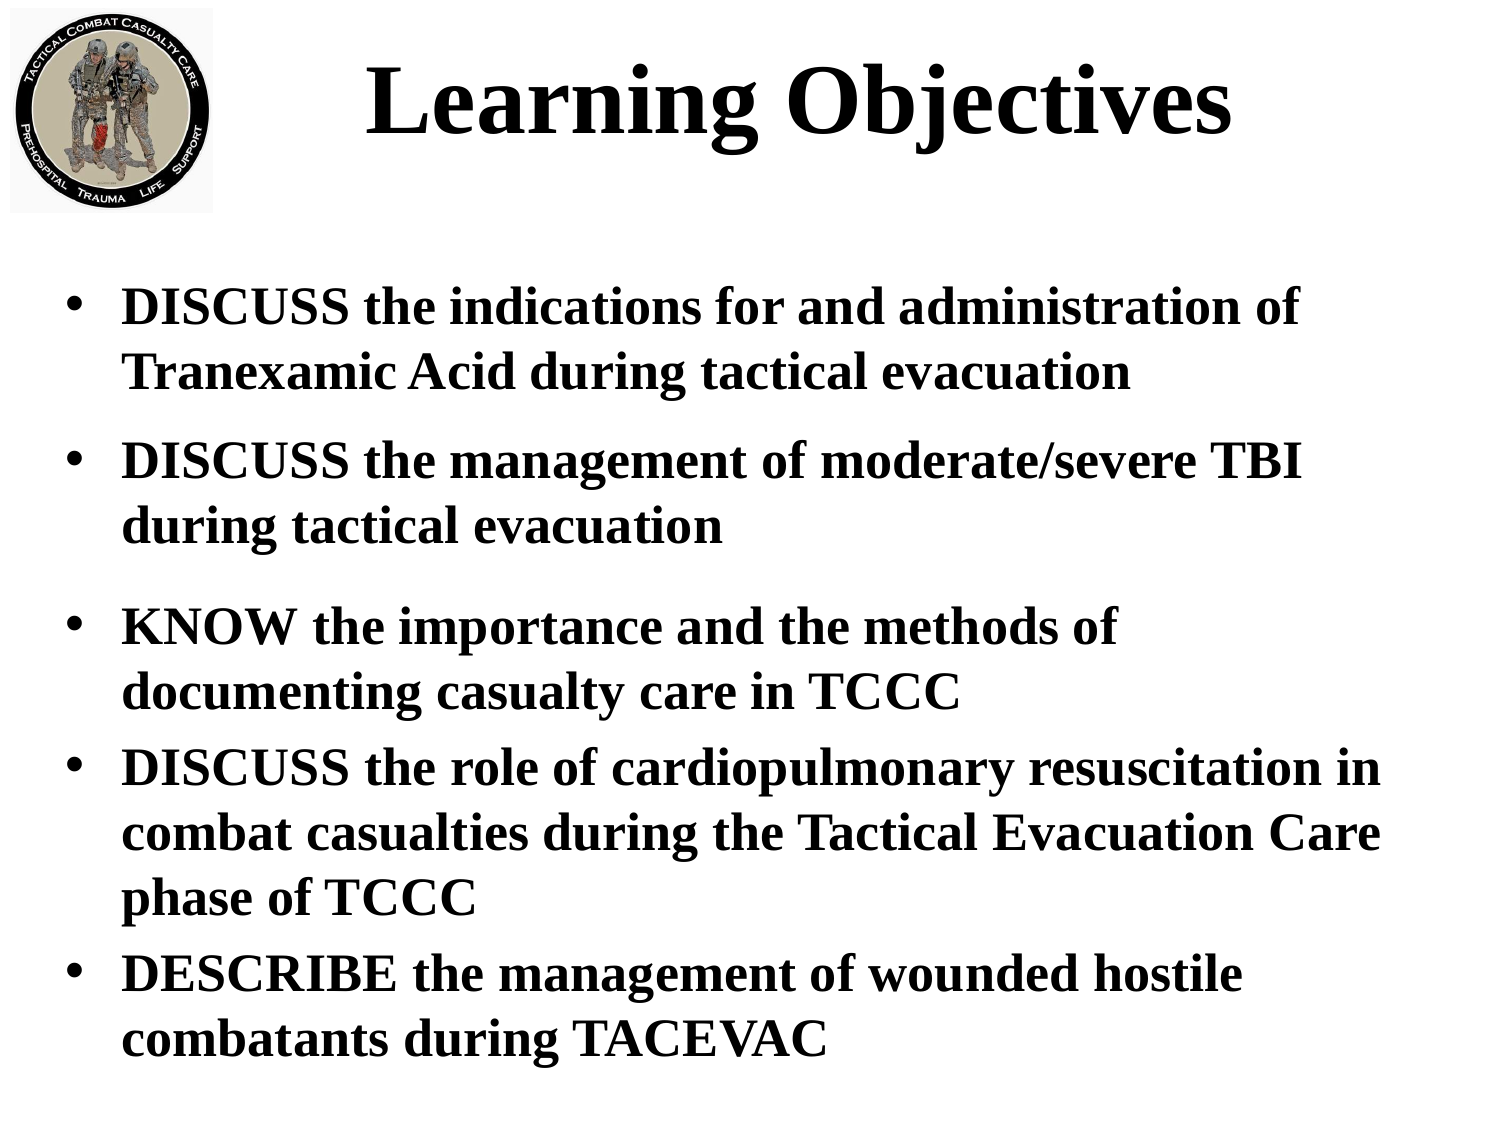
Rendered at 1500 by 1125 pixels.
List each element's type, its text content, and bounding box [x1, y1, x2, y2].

list DISCUSS the indications for and administration of Tranexamic Acid during tactical evacuation DISCUSS the management of moderate/severe TBI during tactical evacuation KNOW the importance and the methods of documenting casualty care in TCCC DISCUSS the role of cardiopulmonary resuscitation in combat casualties during the Tactical Evacuation Care phase of TCCC DESCRIBE the management of wounded hostile combatants during TACEVAC [49, 262, 1401, 1076]
picture [10, 8, 213, 213]
title Learning Objectives [124, 0, 1476, 188]
